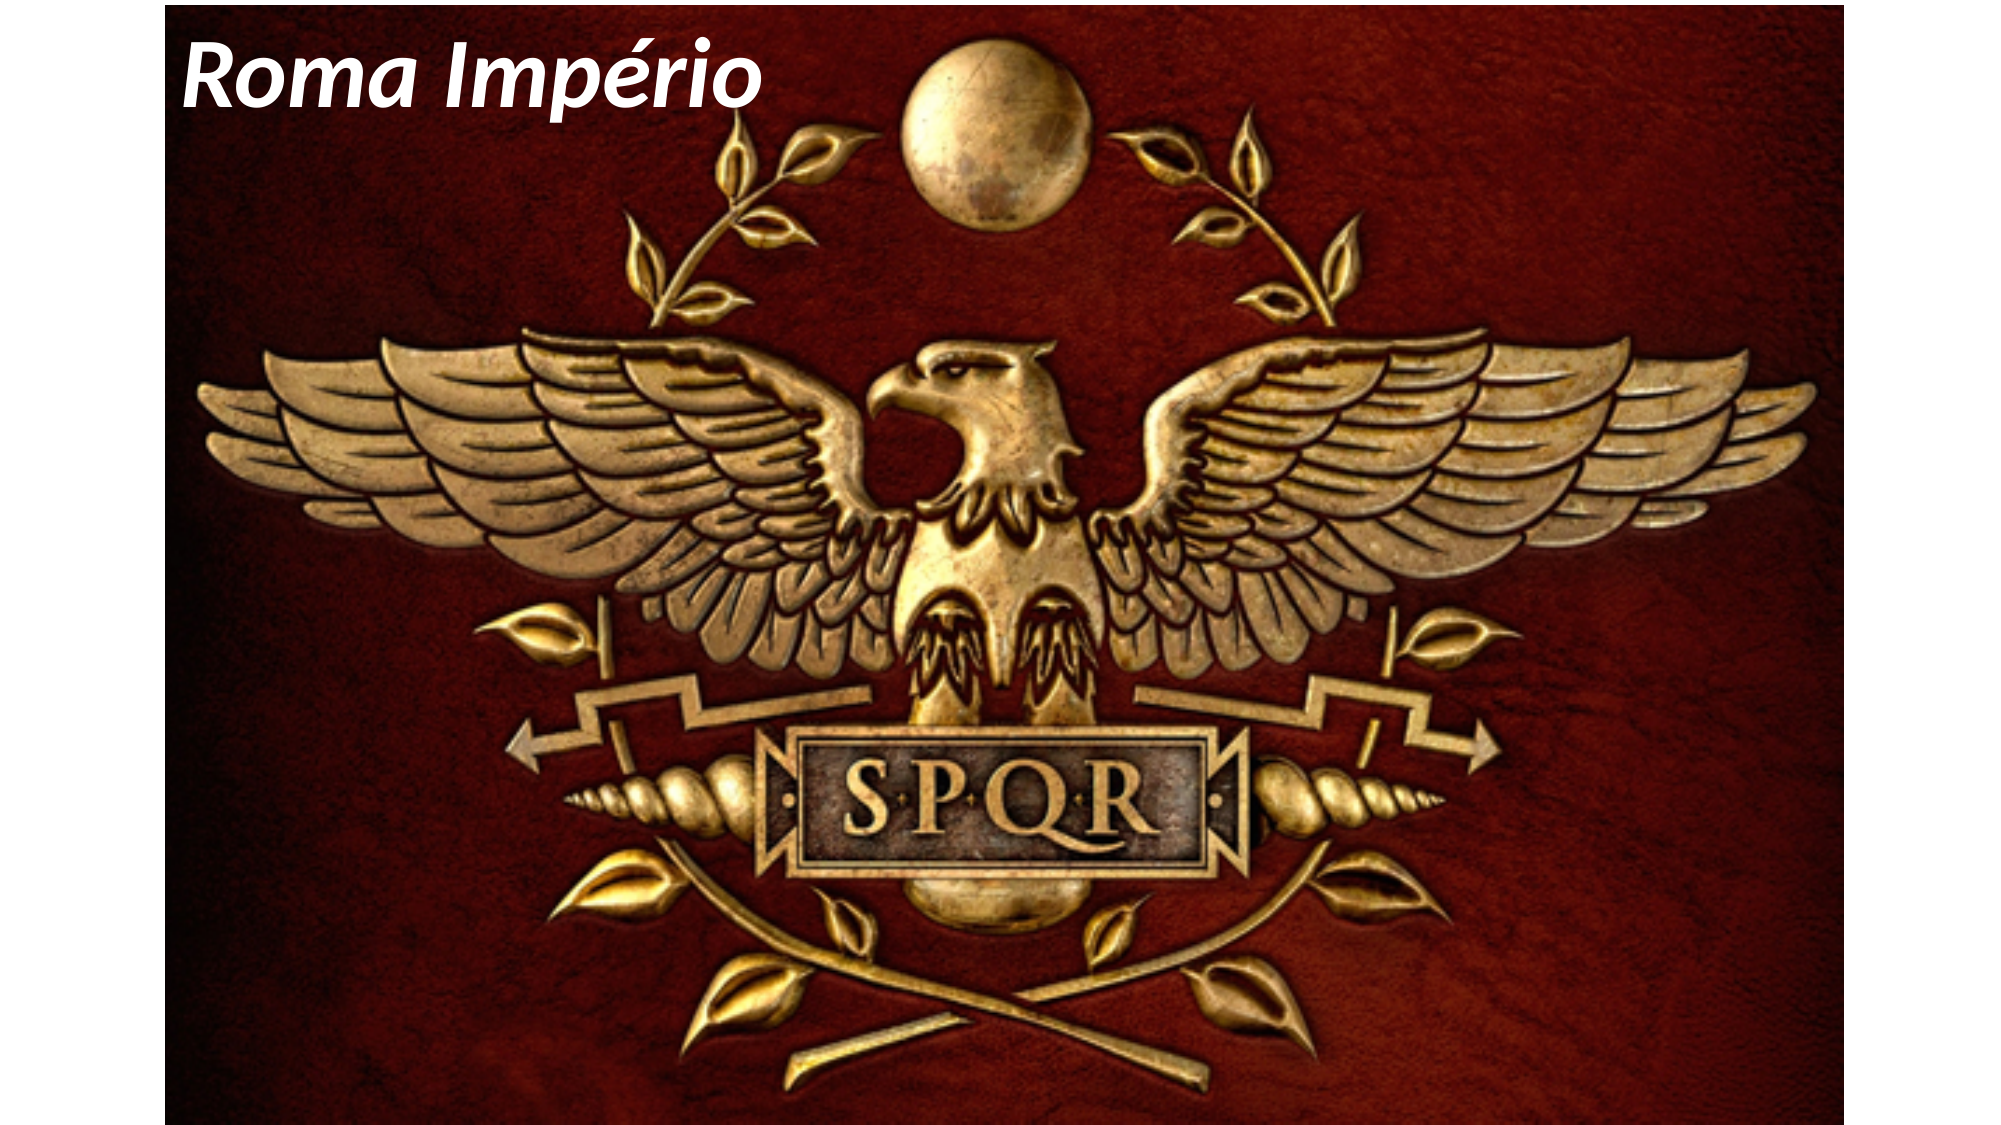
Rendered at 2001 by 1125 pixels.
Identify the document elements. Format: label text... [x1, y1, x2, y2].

picture [165, 5, 1844, 1125]
text_box Roma Império [165, 0, 931, 5]
